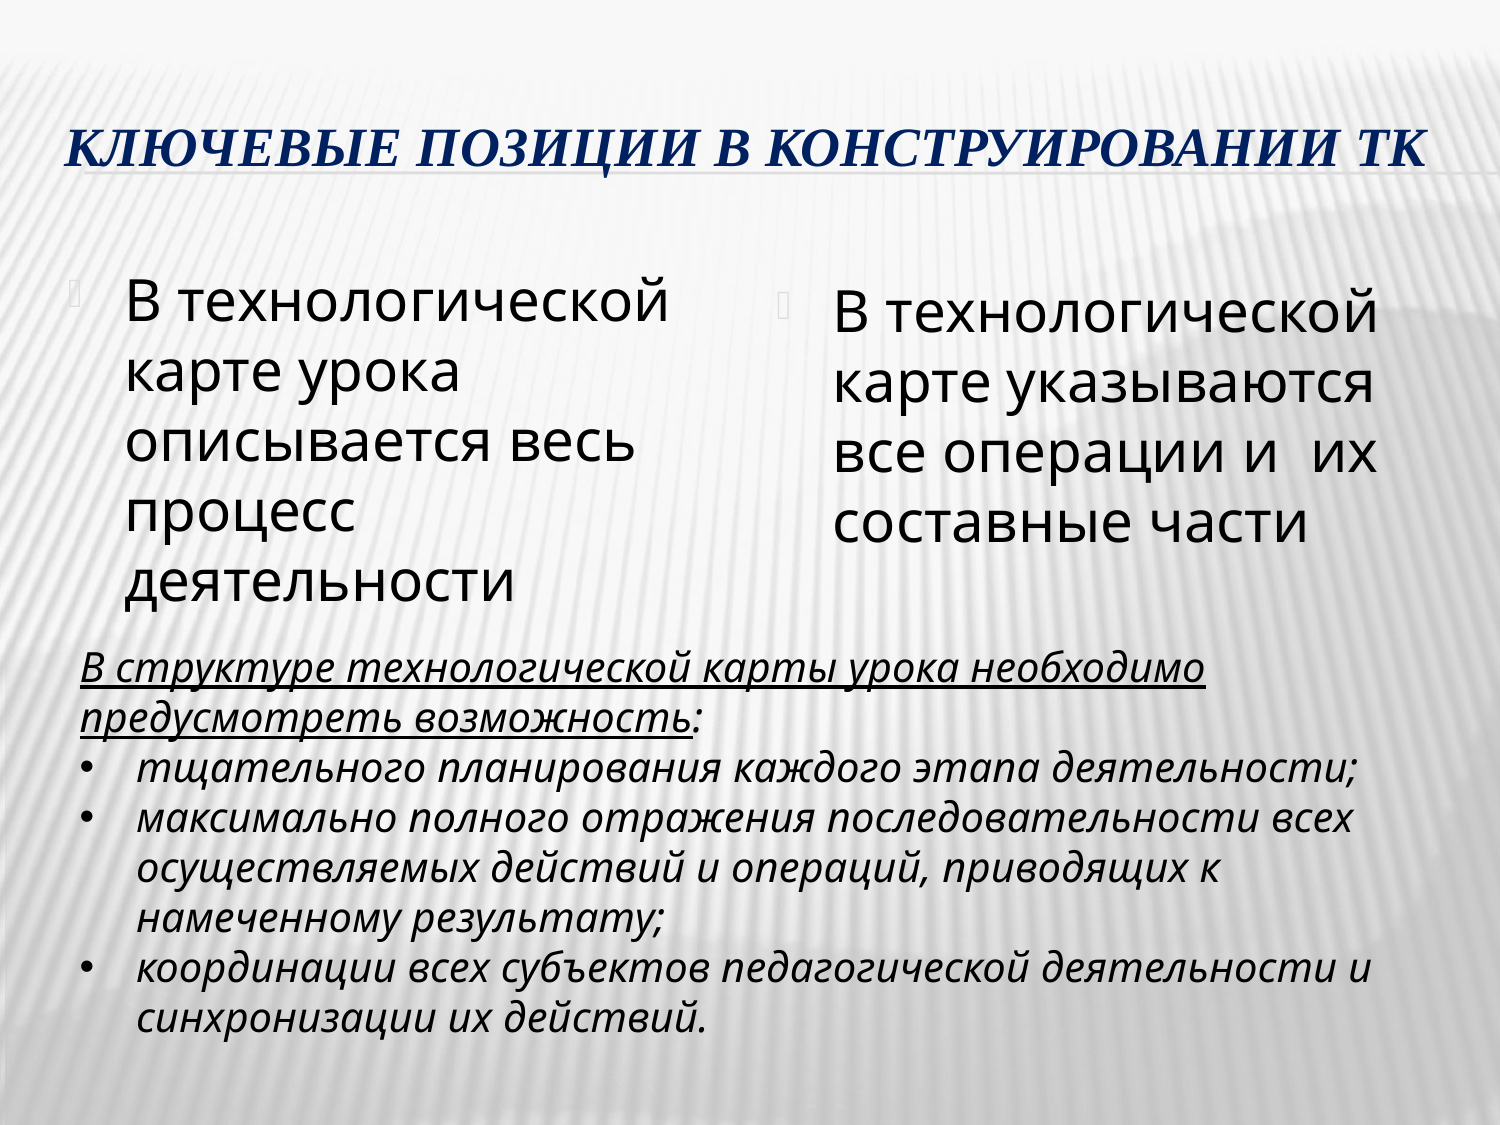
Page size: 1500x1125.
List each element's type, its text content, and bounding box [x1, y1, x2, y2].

text_box В структуре технологической карты урока необходимо предусмотреть возможность: тщательного планирования каждого этапа деятельности; максимально полного отражения последовательности всех осуществляемых действий и операций, приводящих к намеченному результату; координации всех субъектов педагогической деятельности и синхронизации их действий. [64, 633, 1459, 1049]
list В технологической карте указываются все операции и их составные части [761, 267, 1475, 563]
list В технологической карте урока описывается весь процесс деятельности [53, 255, 741, 551]
title Ключевые позиции в конструировании ТК [49, 75, 1475, 213]
